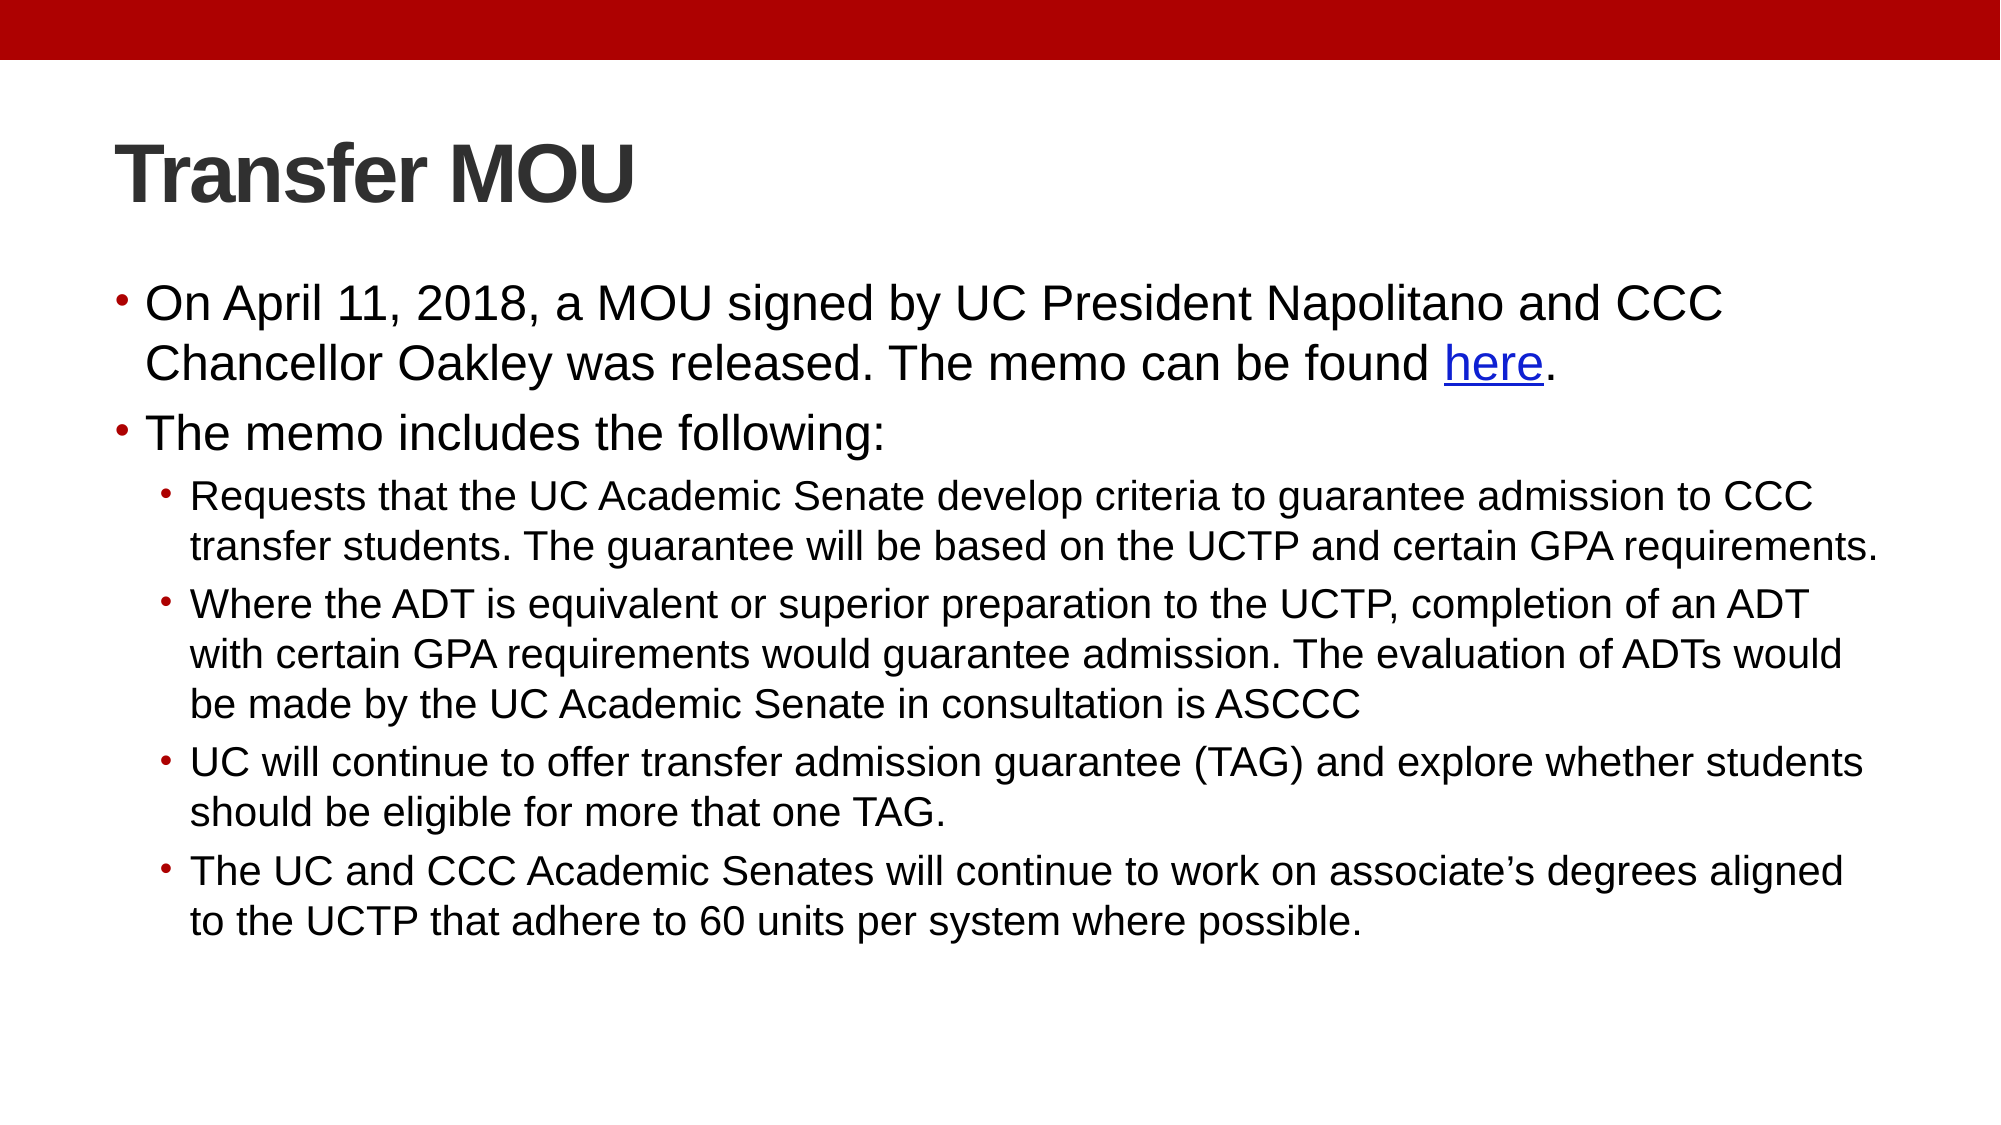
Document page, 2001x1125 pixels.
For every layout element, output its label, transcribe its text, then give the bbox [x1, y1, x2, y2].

list On April 11, 2018, a MOU signed by UC President Napolitano and CCC Chancellor Oakley was released. The memo can be found here. The memo includes the following: Requests that the UC Academic Senate develop criteria to guarantee admission to CCC transfer students. The guarantee will be based on the UCTP and certain GPA requirements. Where the ADT is equivalent or superior preparation to the UCTP, completion of an ADT with certain GPA requirements would guarantee admission. The evaluation of ADTs would be made by the UC Academic Senate in consultation is ASCCC UC will continue to offer transfer admission guarantee (TAG) and explore whether students should be eligible for more that one TAG. The UC and CCC Academic Senates will continue to work on associate’s degrees aligned to the UCTP that adhere to 60 units per system where possible. [99, 262, 1900, 1063]
title Transfer MOU [99, 87, 1900, 250]
